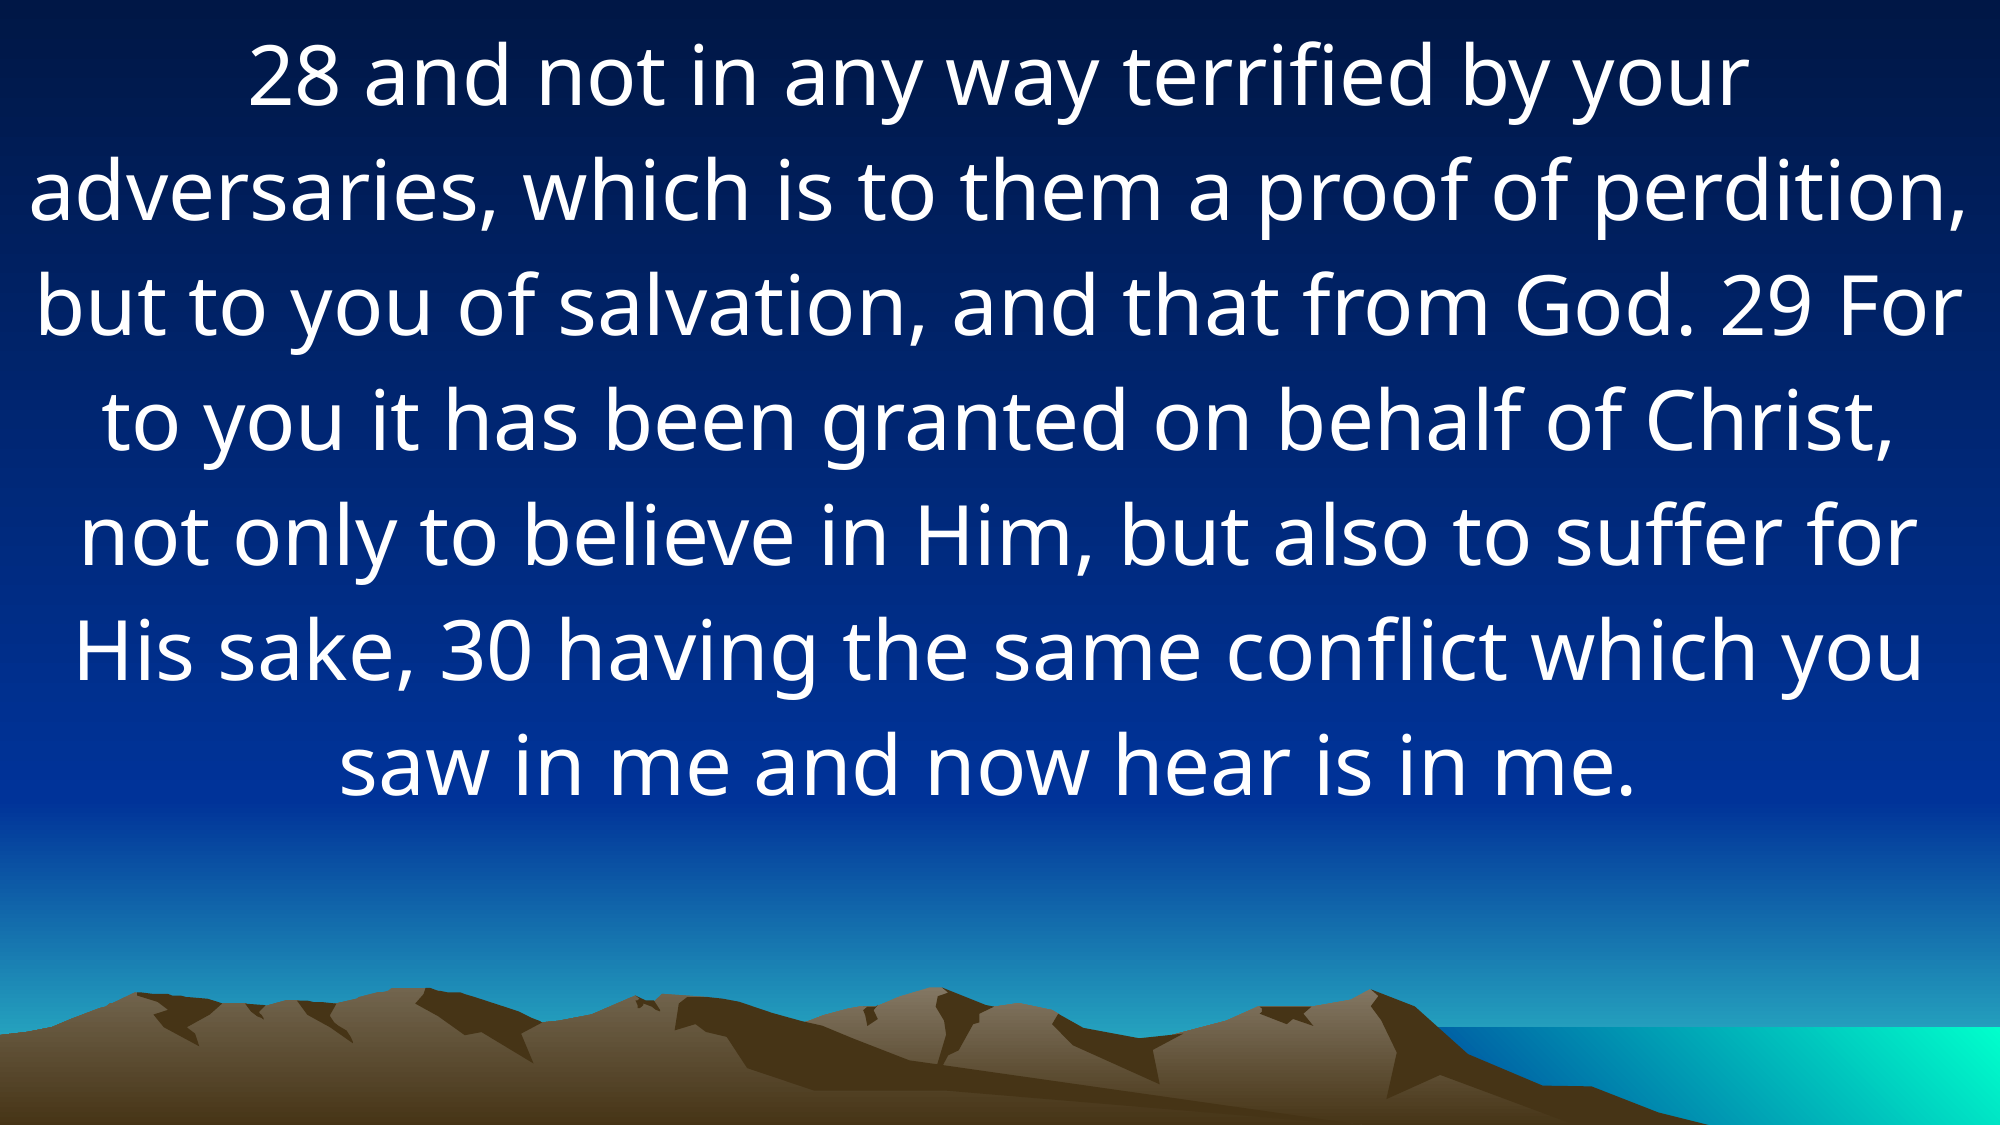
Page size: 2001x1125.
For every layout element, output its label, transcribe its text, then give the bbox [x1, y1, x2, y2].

text_box 28 and not in any way terrified by your adversaries, which is to them a proof of perdition, but to you of salvation, and that from God. 29 For to you it has been granted on behalf of Christ, not only to believe in Him, but also to suffer for His sake, 30 having the same conflict which you saw in me and now hear is in me. [12, 0, 1988, 988]
